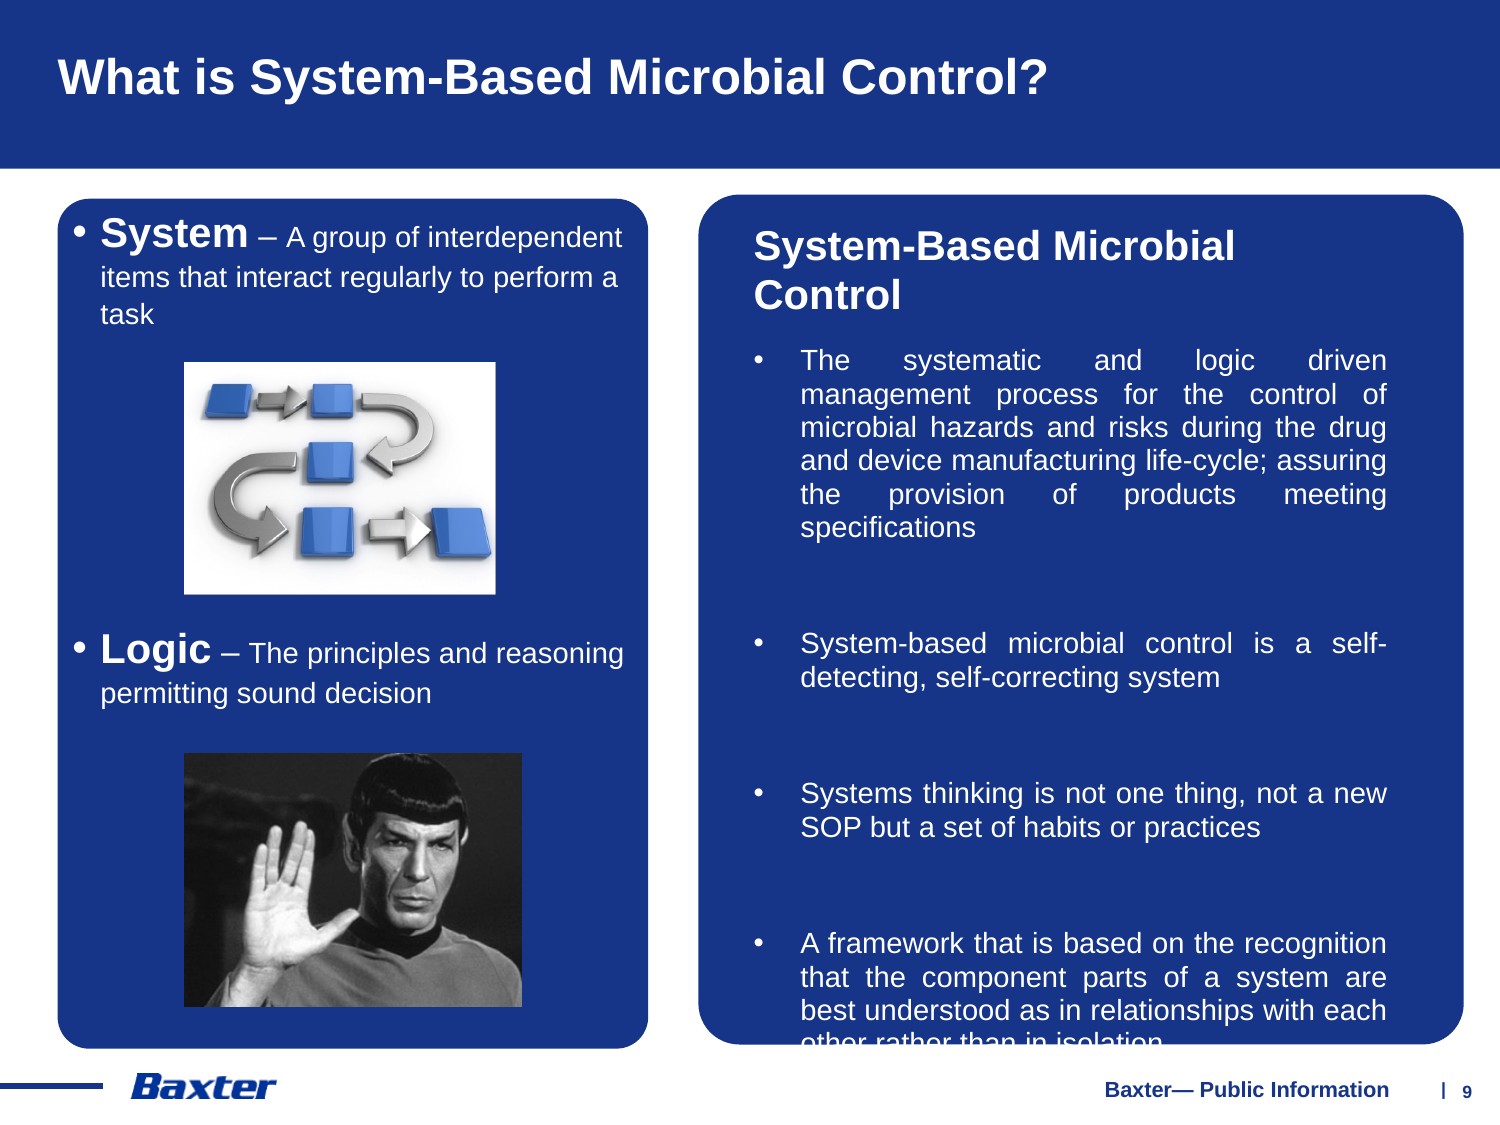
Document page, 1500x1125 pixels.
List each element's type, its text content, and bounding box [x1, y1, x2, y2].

picture [184, 753, 522, 1007]
picture [130, 1073, 277, 1099]
text_box System-Based Microbial Control The systematic and logic driven management process for the control of microbial hazards and risks during the drug and device manufacturing life-cycle; assuring the provision of products meeting specifications System-based microbial control is a self-detecting, self-correcting system Systems thinking is not one thing, not a new SOP but a set of habits or practices A framework that is based on the recognition that the component parts of a system are best understood as in relationships with each other rather than in isolation [738, 210, 1403, 1067]
text_box [56, 225, 650, 1050]
text_box [63, 197, 643, 210]
slide_number 9 [1416, 1061, 1488, 1122]
picture [184, 362, 496, 595]
text_box [697, 193, 1465, 1046]
text_box Logic – The principles and reasoning permitting sound decision [57, 627, 649, 717]
footer Baxter— Public Information [663, 1060, 1405, 1118]
title What is System-Based Microbial Control? [42, 32, 1337, 126]
text_box System – A group of interdependent items that interact regularly to perform a task [57, 210, 649, 339]
